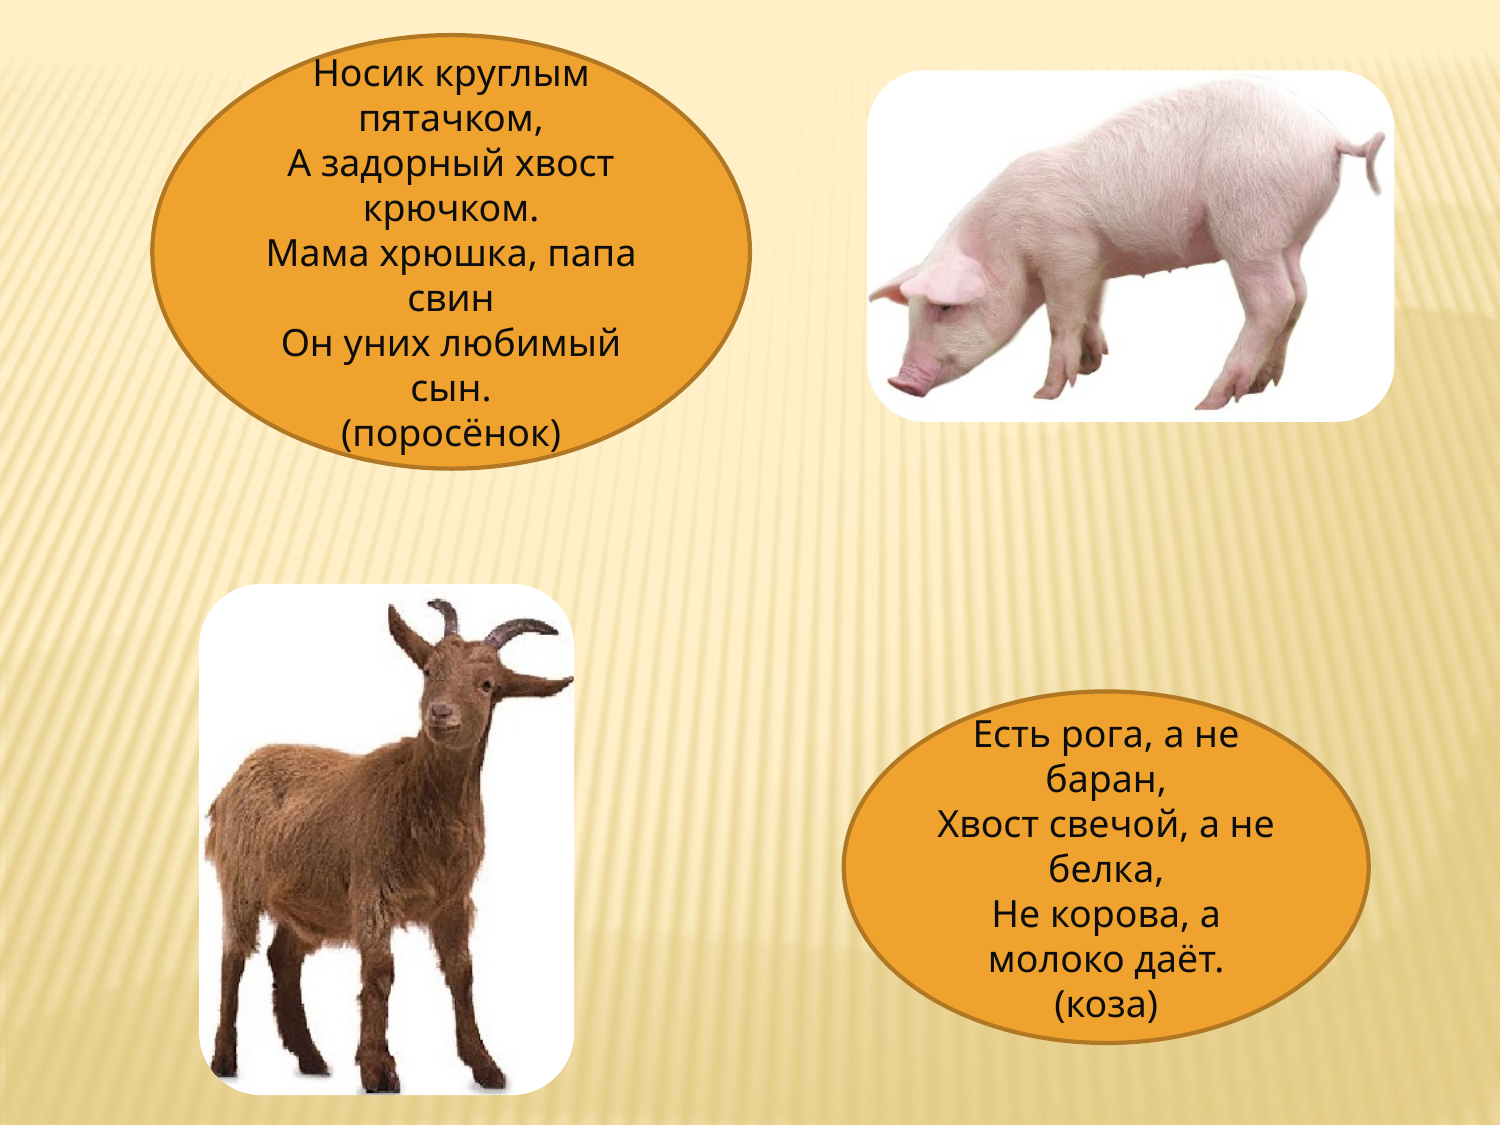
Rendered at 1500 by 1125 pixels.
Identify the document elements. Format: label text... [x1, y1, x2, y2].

picture [198, 583, 575, 1096]
text_box Есть рога, а не баран, Хвост свечой, а не белка, Не корова, а молоко даёт. (коза) [841, 689, 1371, 1046]
text_box Носик круглым пятачком, А задорный хвост крючком. Мама хрюшка, папа свин Он уних любимый сын. (поросёнок) [150, 32, 753, 471]
picture [866, 70, 1395, 423]
